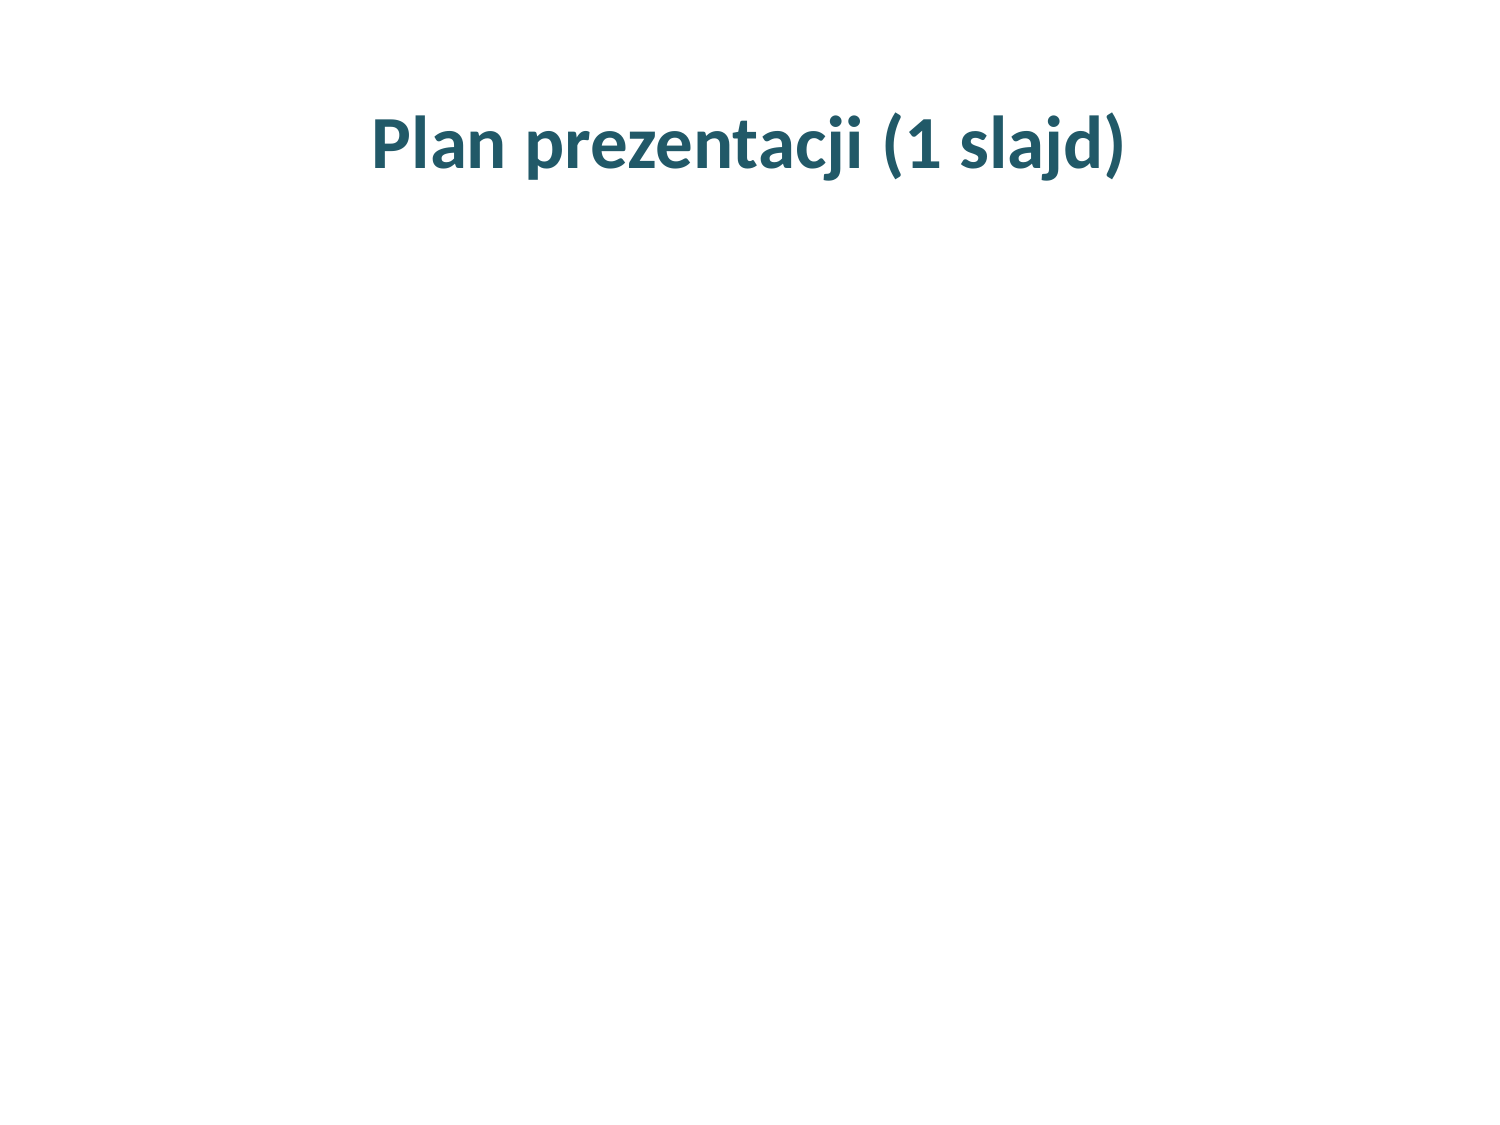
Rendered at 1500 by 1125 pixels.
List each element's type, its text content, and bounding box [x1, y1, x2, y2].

title Plan prezentacji (1 slajd) [75, 45, 1425, 233]
